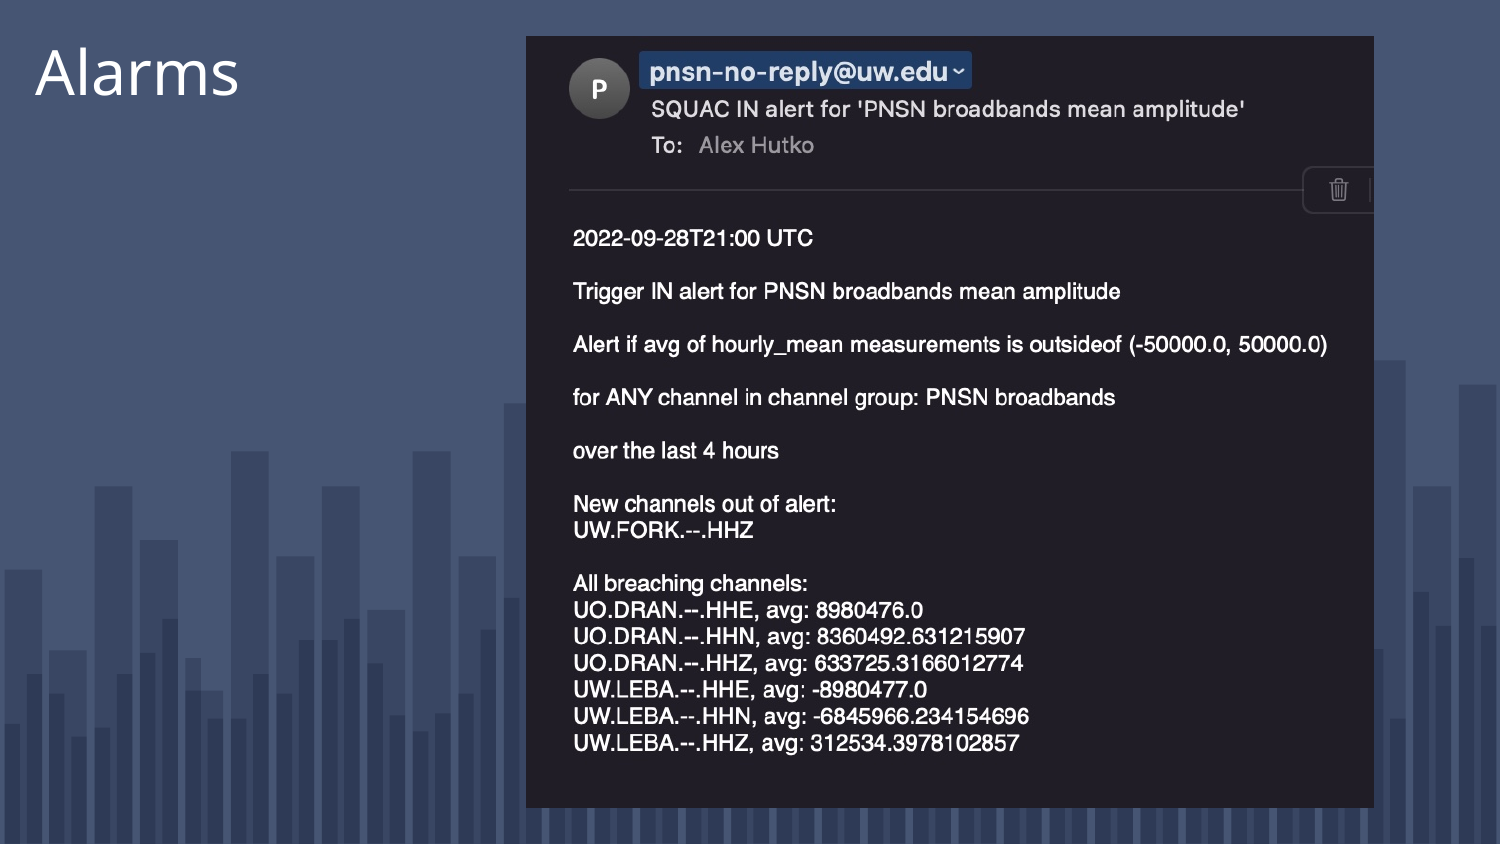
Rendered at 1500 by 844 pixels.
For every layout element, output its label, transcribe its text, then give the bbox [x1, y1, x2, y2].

picture [525, 35, 1374, 808]
text_box Alarms [20, 20, 758, 123]
